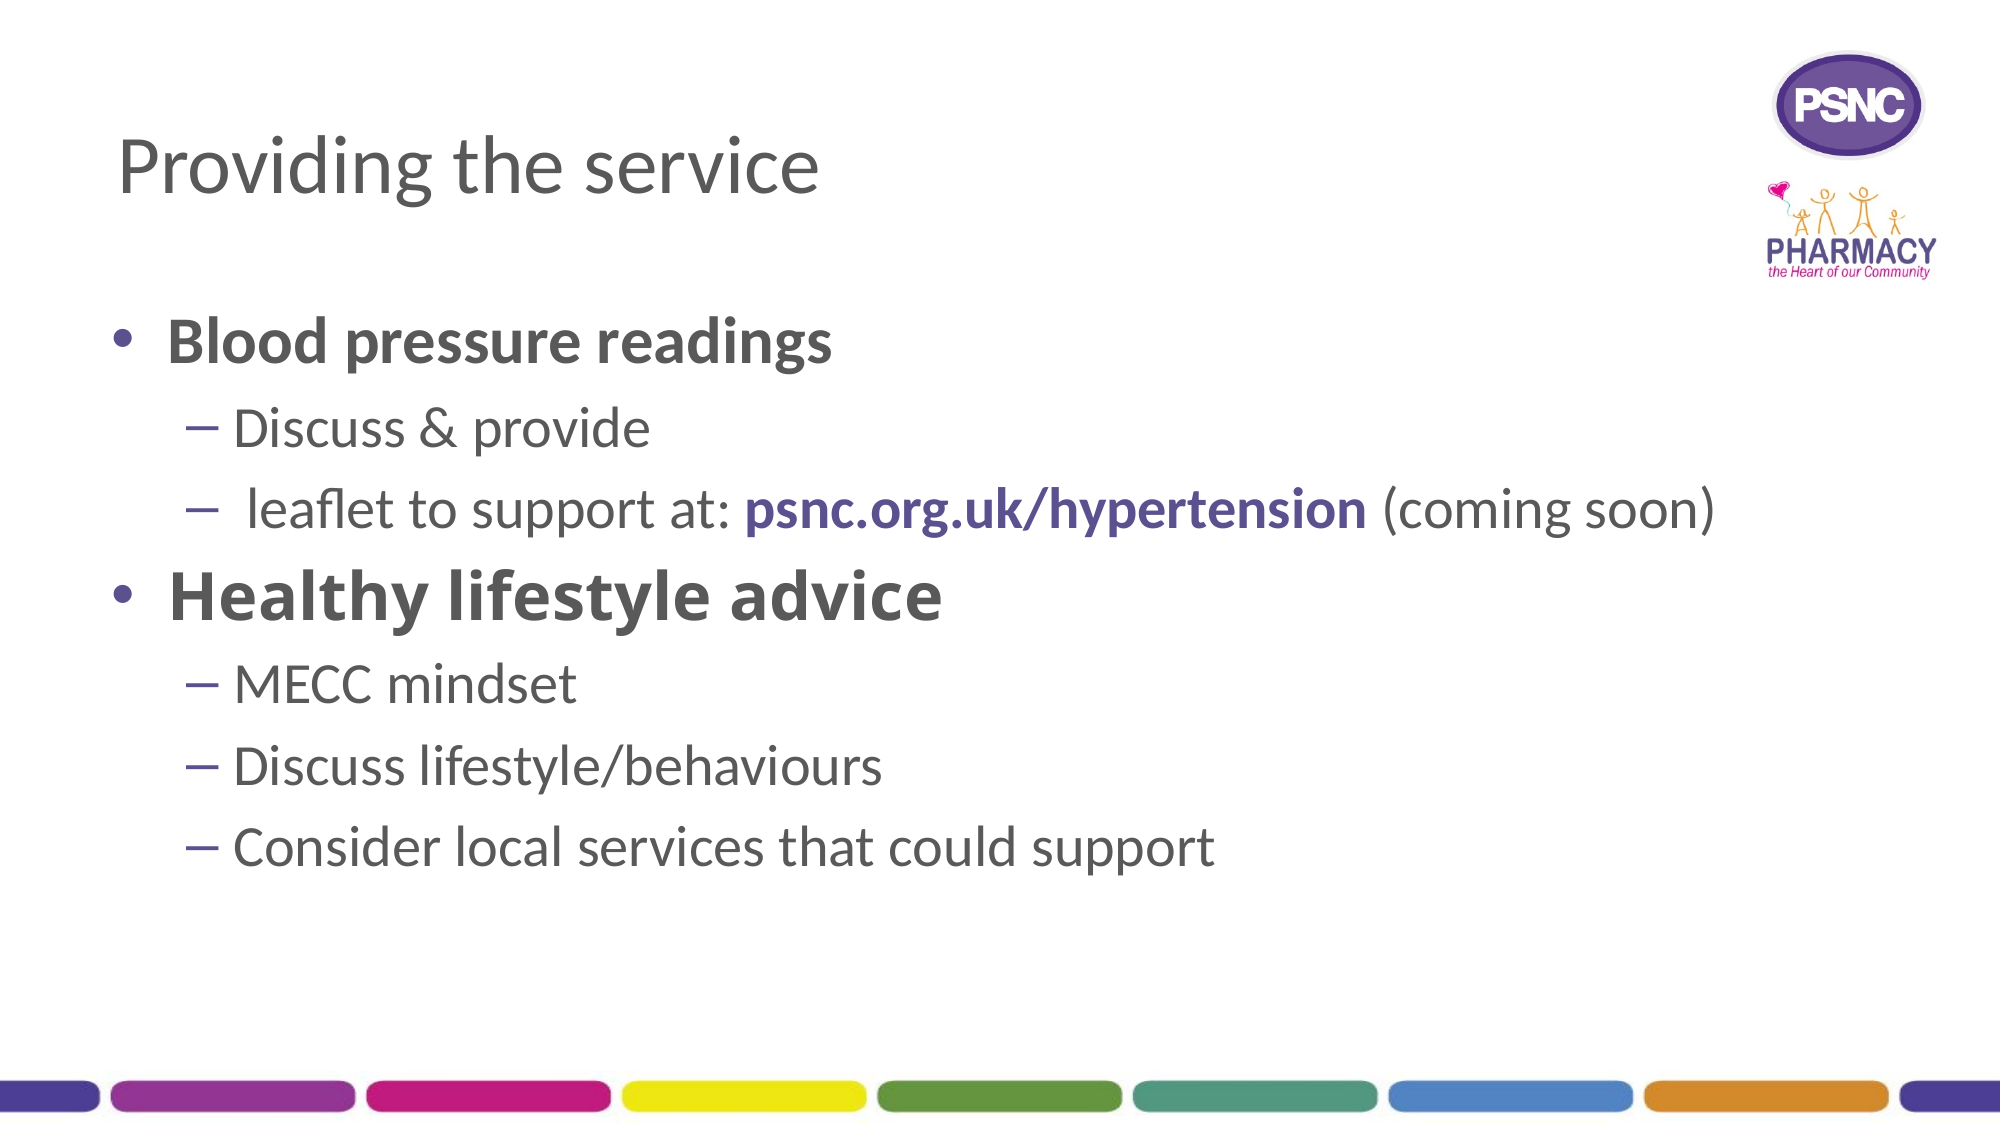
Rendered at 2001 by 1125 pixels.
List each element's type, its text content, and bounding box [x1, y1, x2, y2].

picture [1742, 39, 1954, 289]
title Providing the service [102, 43, 1721, 278]
picture [0, 1071, 2000, 1123]
list Blood pressure readings Discuss & provide leaflet to support at: psnc.org.uk/hypertension (coming soon) Healthy lifestyle advice MECC mindset Discuss lifestyle/behaviours Consider local services that could support [96, 289, 1804, 1047]
